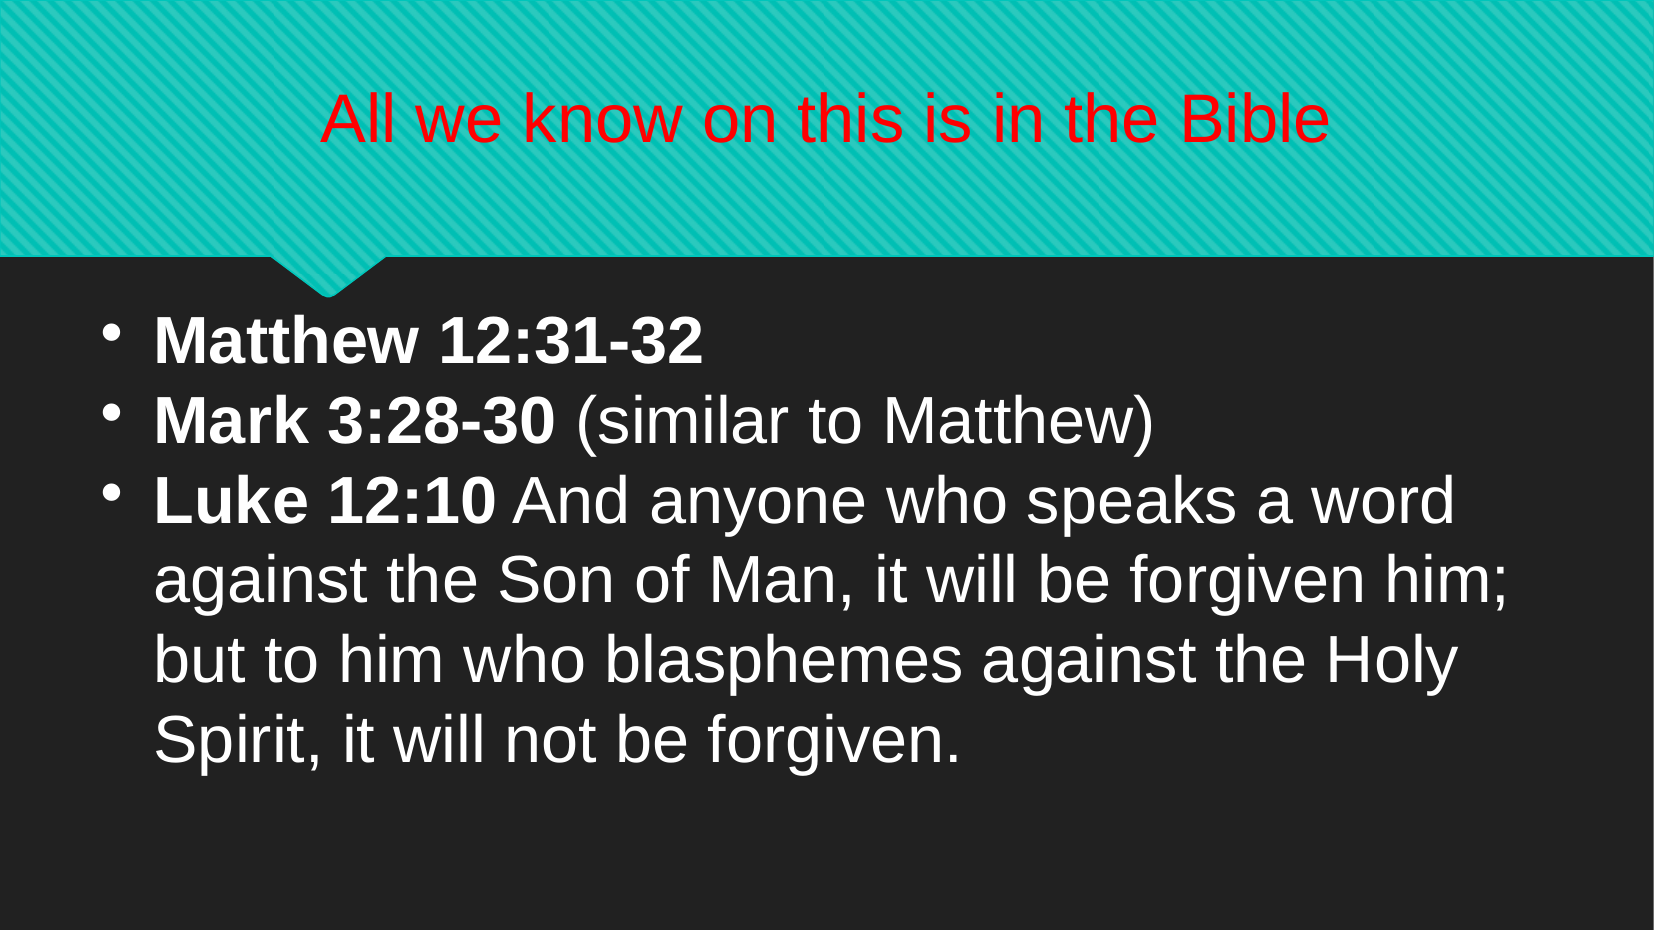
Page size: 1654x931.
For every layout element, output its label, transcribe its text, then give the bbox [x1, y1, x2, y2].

text_box Matthew 12:31-32 Mark 3:28-30 (similar to Matthew) Luke 12:10 And anyone who speaks a word against the Son of Man, it will be forgiven him; but to him who blasphemes against the Holy Spirit, it will not be forgiven. [82, 296, 1571, 931]
text_box All we know on this is in the Bible [82, 36, 1571, 193]
